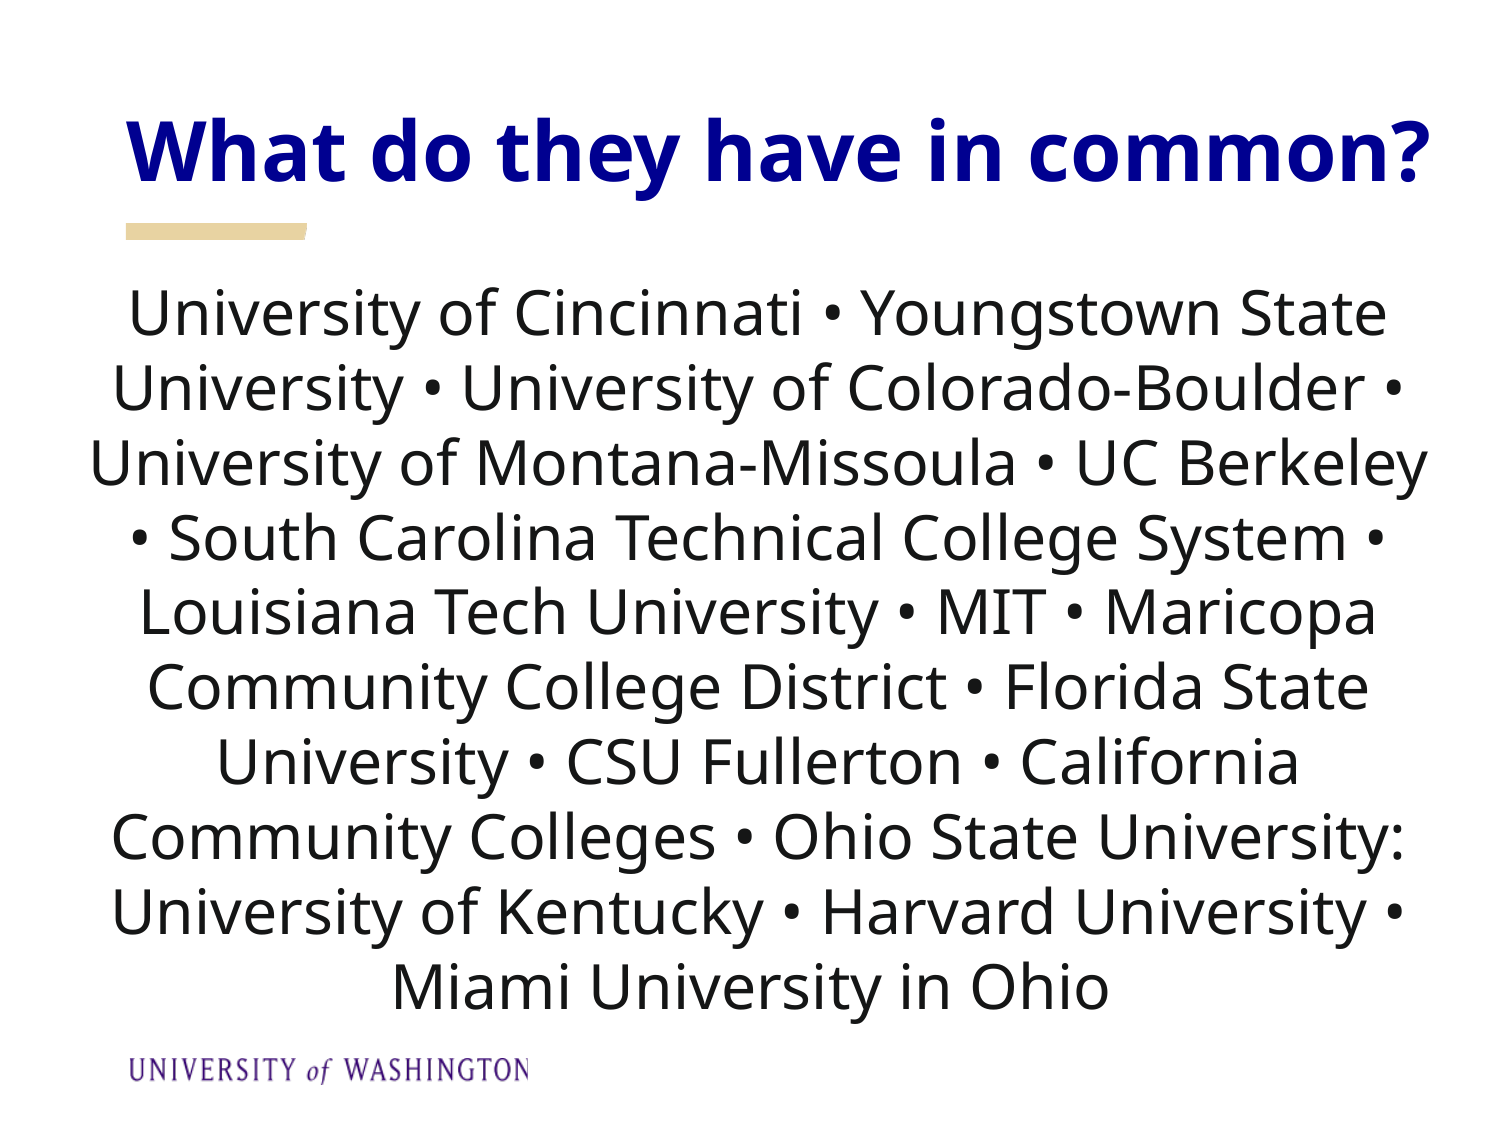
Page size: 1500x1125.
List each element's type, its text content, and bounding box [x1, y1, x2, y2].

list University of Cincinnati • Youngstown State University • University of Colorado-Boulder • University of Montana-Missoula • UC Berkeley • South Carolina Technical College System • Louisiana Tech University • MIT • Maricopa Community College District • Florida State University • CSU Fullerton • California Community Colleges • Ohio State University: University of Kentucky • Harvard University • Miami University in Ohio [67, 265, 1451, 1006]
list What do they have in common? [108, 102, 1451, 265]
